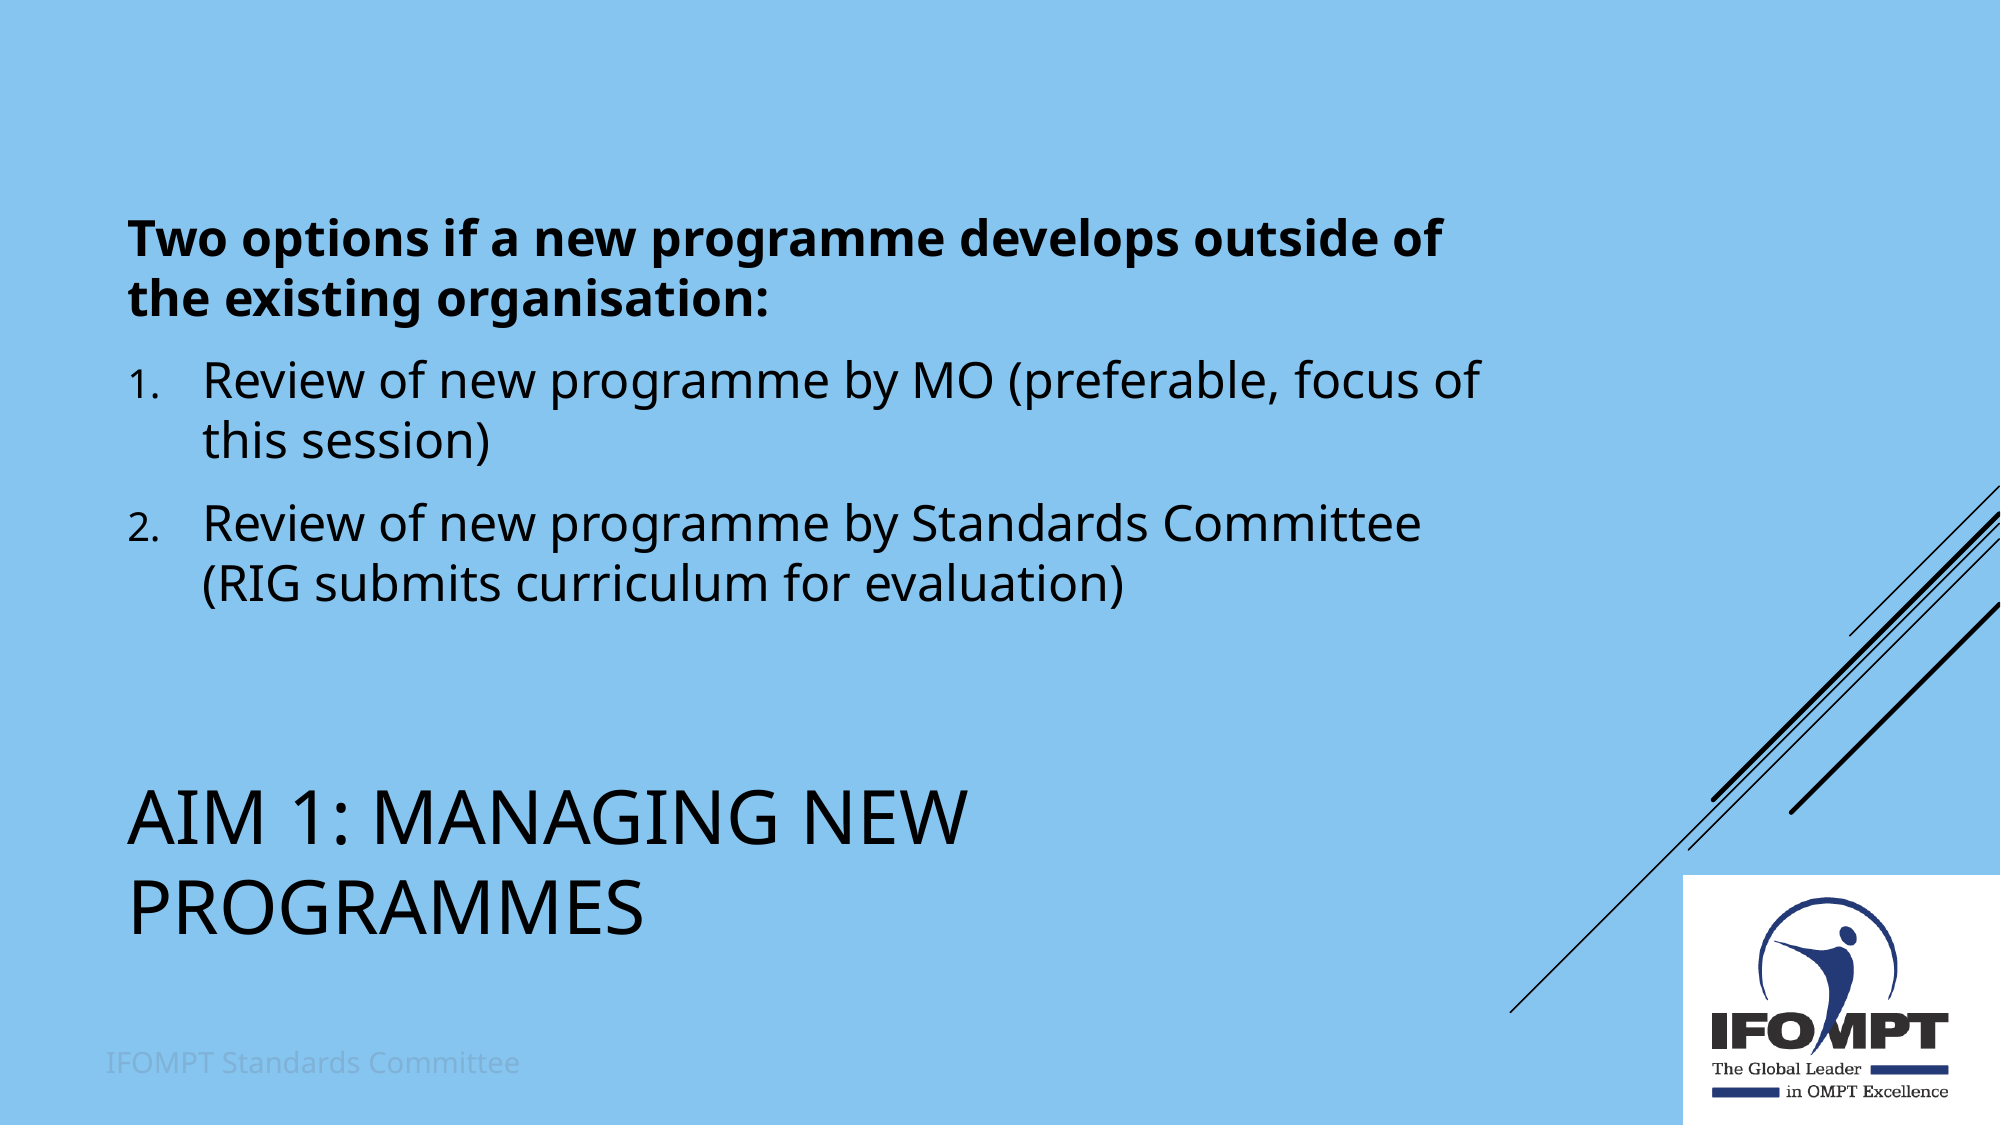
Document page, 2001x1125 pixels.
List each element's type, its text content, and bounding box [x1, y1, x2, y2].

picture [1683, 875, 2000, 1125]
list Two options if a new programme develops outside of the existing organisation: Review of new programme by MO (preferable, focus of this session) Review of new programme by Standards Committee (RIG submits curriculum for evaluation) [112, 112, 1513, 706]
title Aim 1: Managing new programmes [112, 736, 1513, 984]
